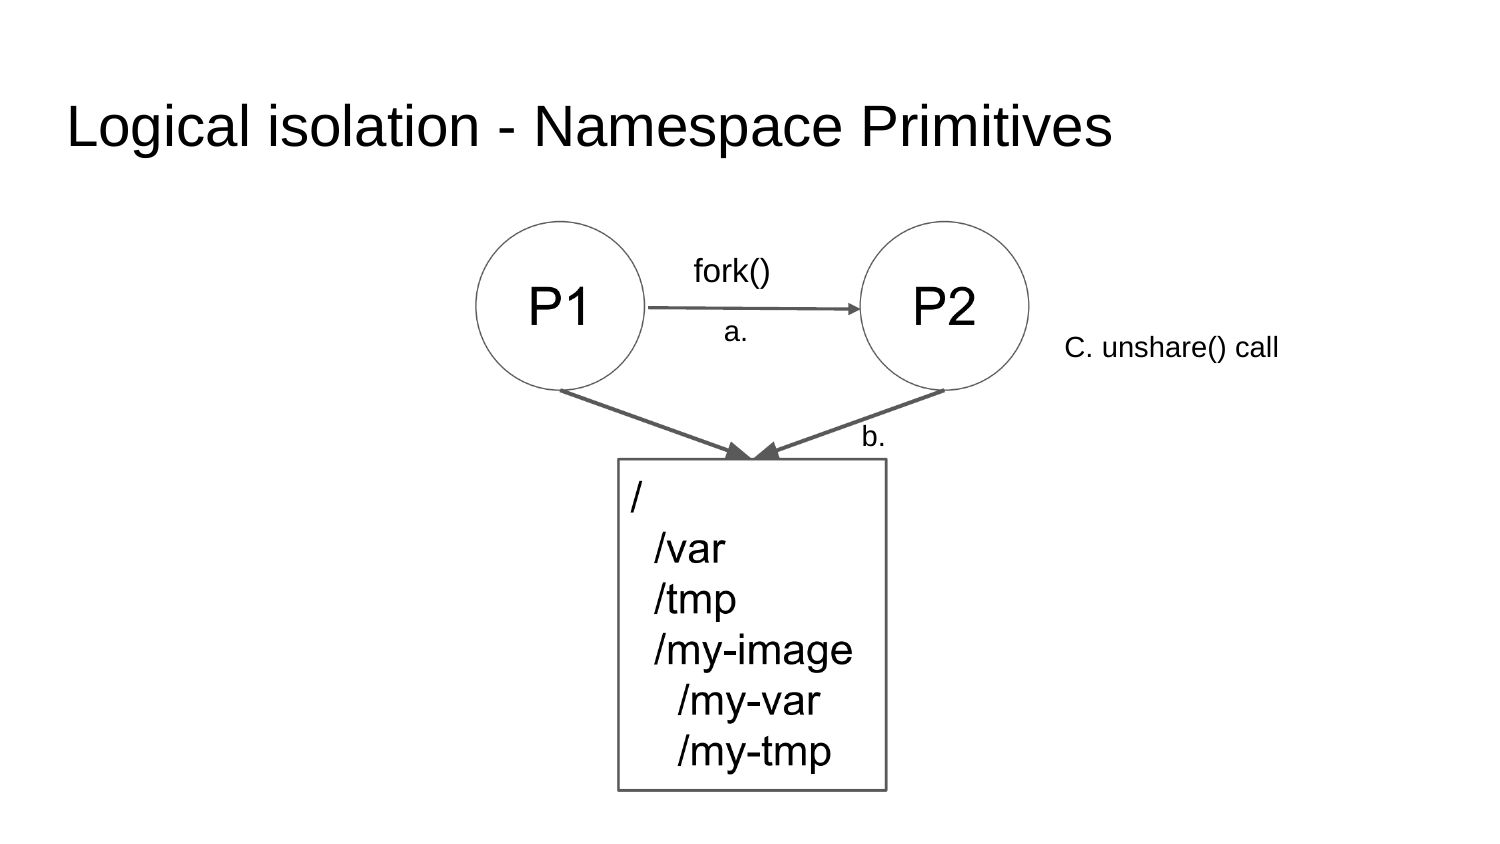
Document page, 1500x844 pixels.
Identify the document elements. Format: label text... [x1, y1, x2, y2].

text_box C. unshare() call [1052, 313, 1367, 389]
title Logical isolation - Namespace Primitives [51, 72, 1449, 167]
picture [453, 202, 1047, 801]
